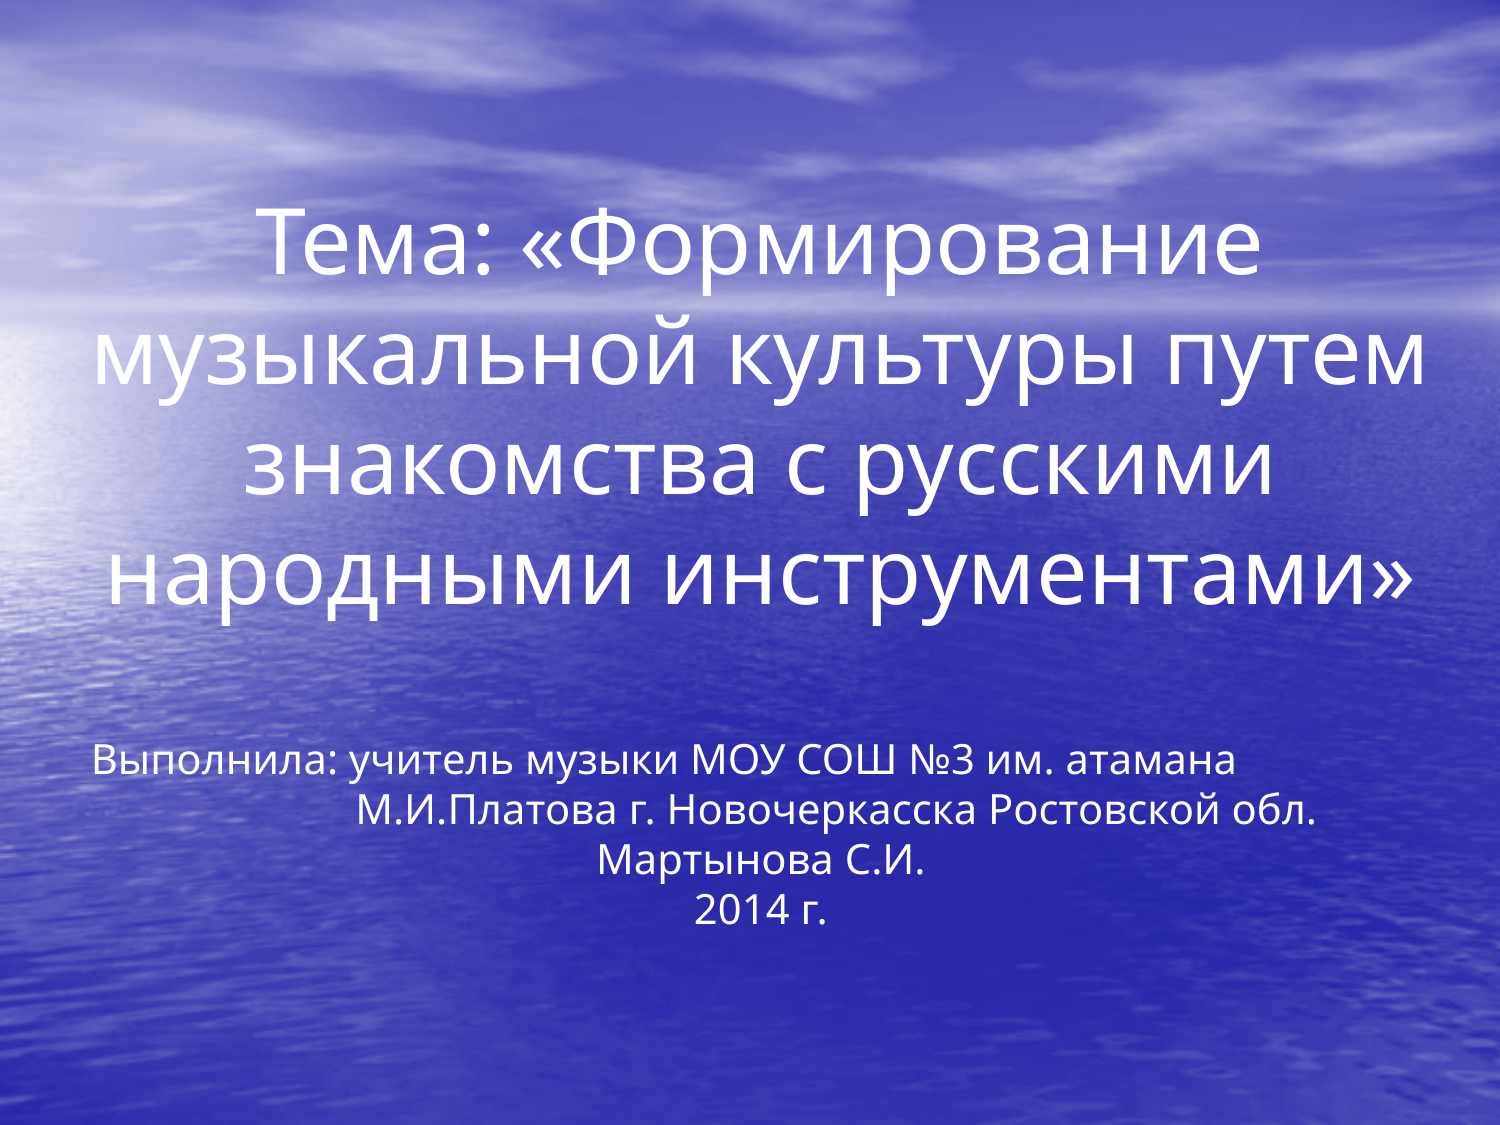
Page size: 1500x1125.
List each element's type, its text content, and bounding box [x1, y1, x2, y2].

title Тема: «Формирование музыкальной культуры путем знакомства с русскими народными инструментами» Выполнила: учитель музыки МОУ СОШ №3 им. атамана М.И.Платова г. Новочеркасска Ростовской обл. Мартынова С.И. 2014 г. [75, 45, 1447, 1071]
